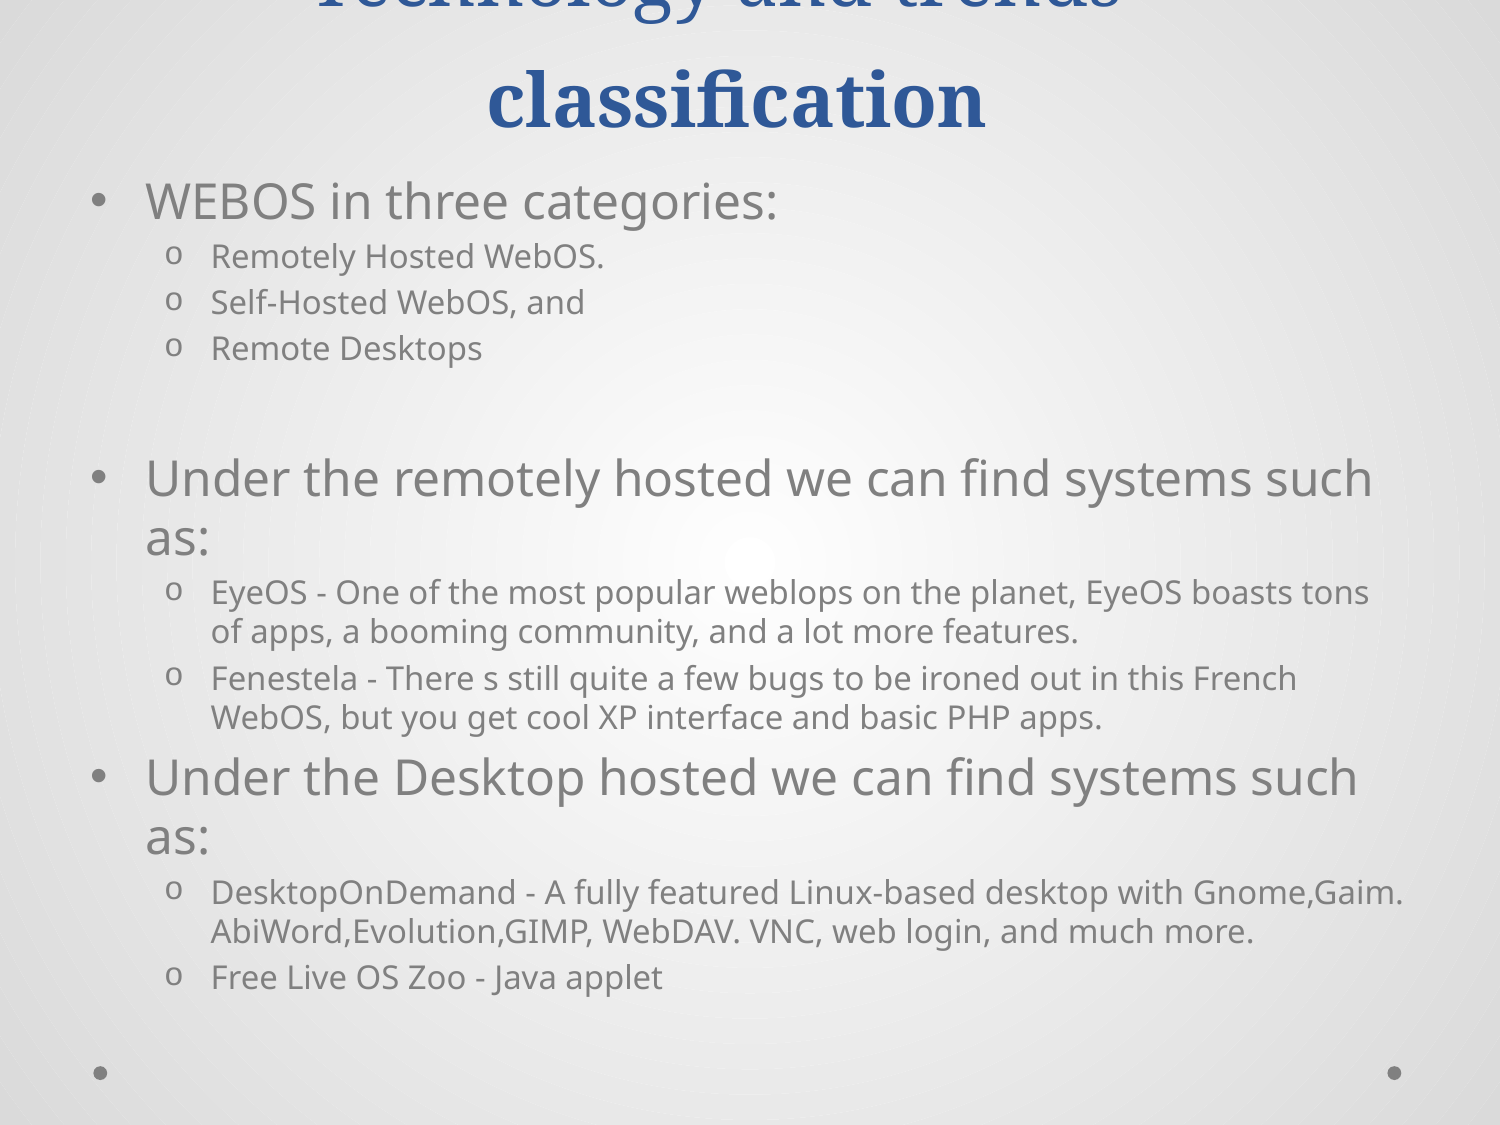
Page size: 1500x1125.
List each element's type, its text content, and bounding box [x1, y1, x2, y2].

title Technology and trends - classification [62, 37, 1413, 150]
list WEBOS in three categories: Remotely Hosted WebOS. Self-Hosted WebOS, and Remote Desktops Under the remotely hosted we can find systems such as: EyeOS - One of the most popular weblops on the planet, EyeOS boasts tons of apps, a booming community, and a lot more features. Fenestela - There s still quite a few bugs to be ironed out in this French WebOS, but you get cool XP interface and basic PHP apps. Under the Desktop hosted we can find systems such as: DesktopOnDemand - A fully featured Linux-based desktop with Gnome,Gaim. AbiWord,Evolution,GIMP, WebDAV. VNC, web login, and much more. Free Live OS Zoo - Java applet [75, 162, 1425, 1038]
